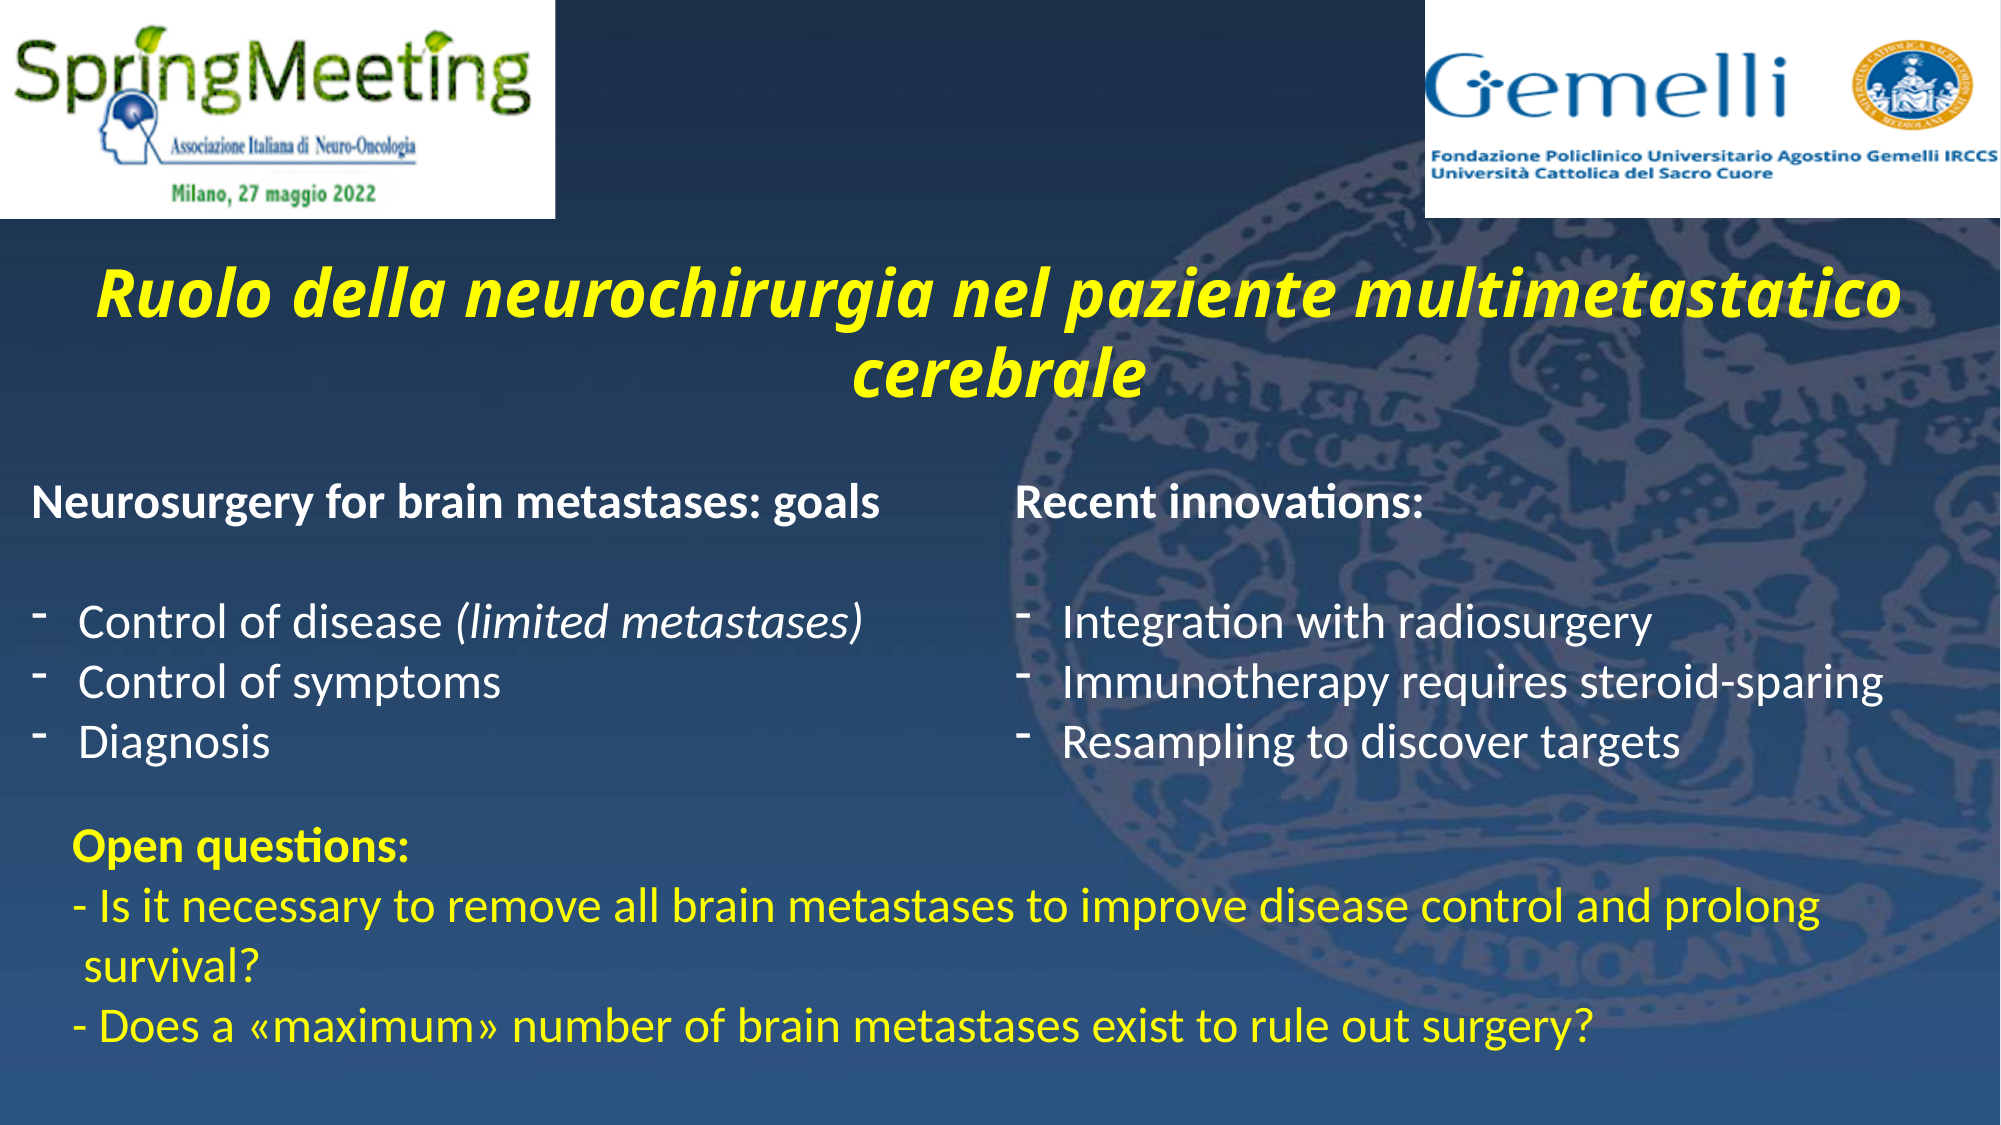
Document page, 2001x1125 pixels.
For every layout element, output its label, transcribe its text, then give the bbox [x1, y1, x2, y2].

text_box Open questions: - Is it necessary to remove all brain metastases to improve disease control and prolong survival? - Does a «maximum» number of brain metastases exist to rule out surgery? [57, 787, 2000, 1077]
text_box Neurosurgery for brain metastases: goals Control of disease (limited metastases) Control of symptoms Diagnosis [16, 460, 1000, 776]
text_box Ruolo della neurochirurgia nel paziente multimetastatico cerebrale [0, 243, 2000, 419]
text_box Recent innovations: Integration with radiosurgery Immunotherapy requires steroid-sparing Resampling to discover targets [999, 461, 1984, 777]
picture [0, 0, 2001, 1125]
